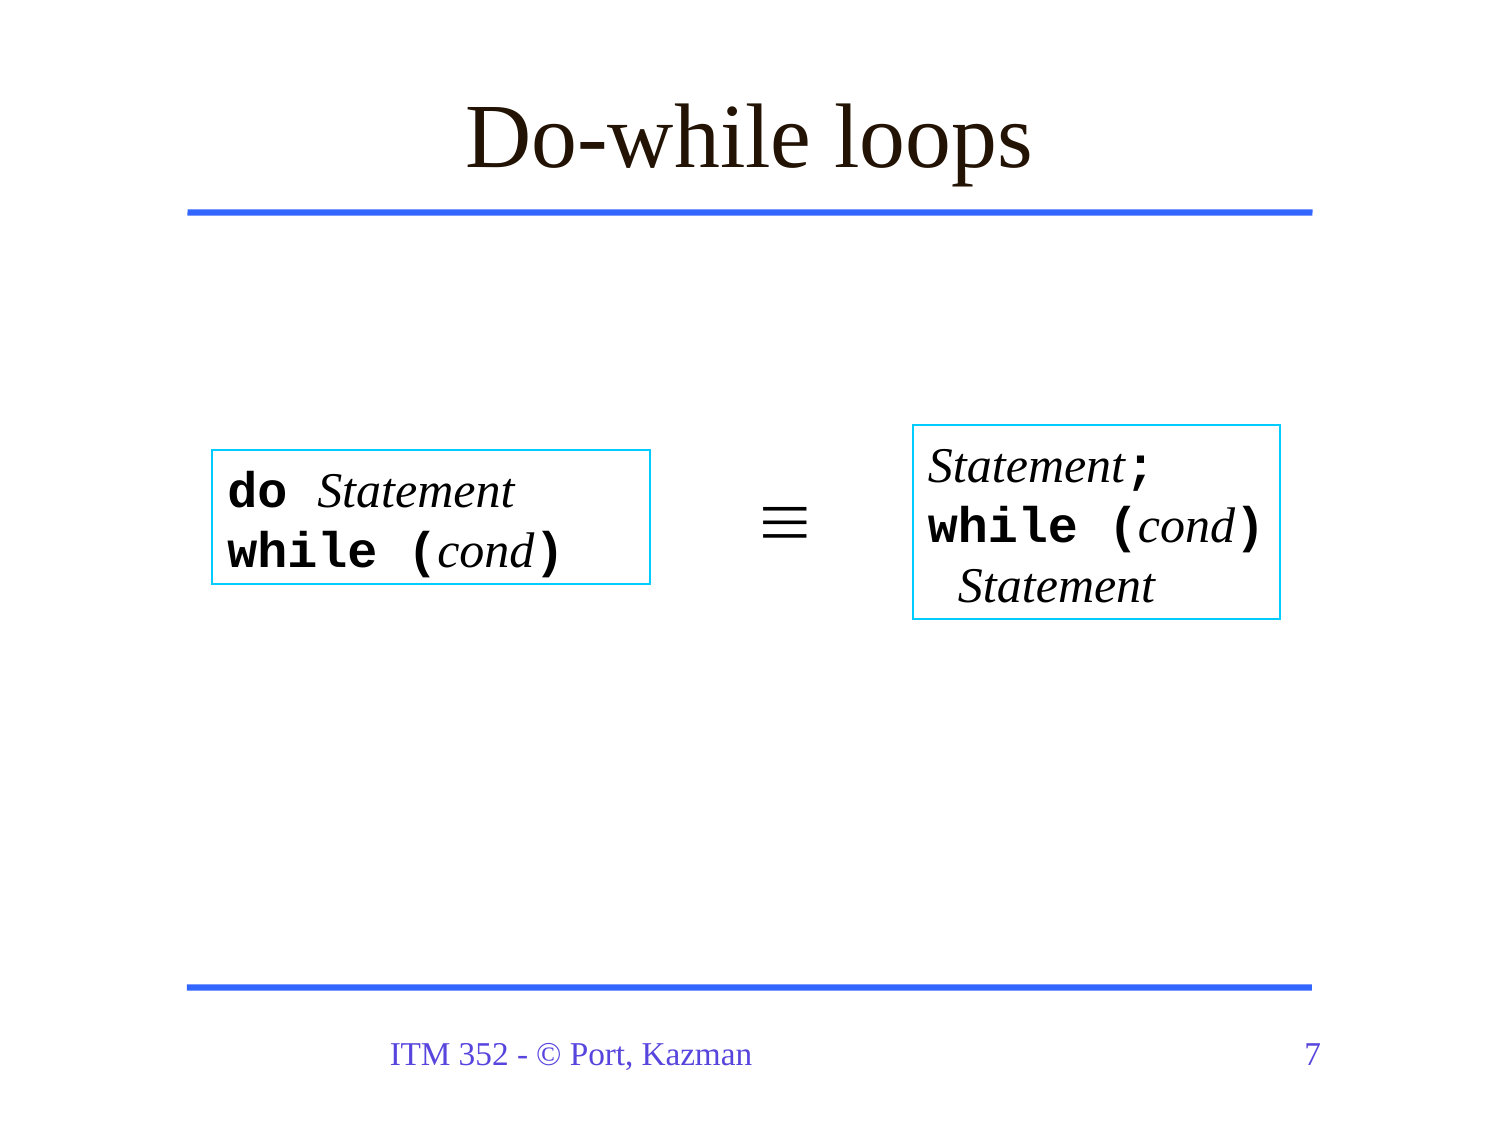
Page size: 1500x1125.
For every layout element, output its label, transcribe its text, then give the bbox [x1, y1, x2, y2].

text_box  [741, 462, 831, 568]
text_box Statement; while (cond) Statement [913, 424, 1281, 620]
title Do-while loops [112, 37, 1388, 225]
text_box do Statement while (cond) [212, 449, 650, 585]
